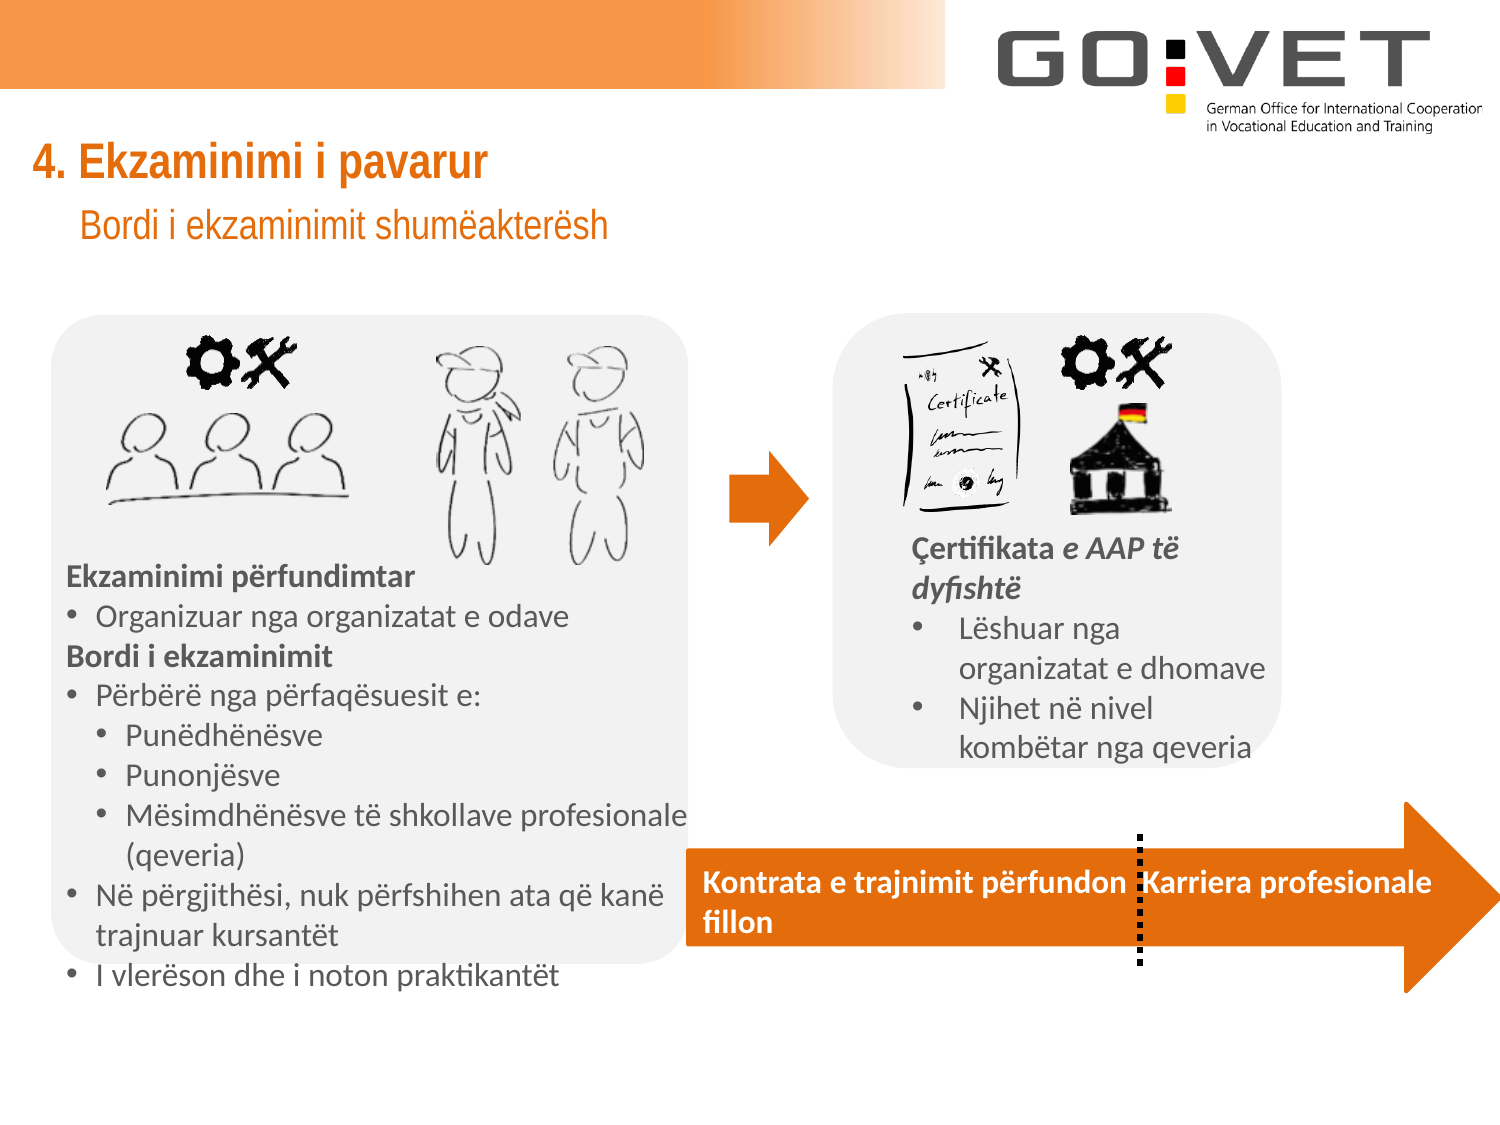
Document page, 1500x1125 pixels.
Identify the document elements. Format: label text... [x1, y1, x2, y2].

text_box Ekzaminimi përfundimtar Organizuar nga organizatat e odave Bordi i ekzaminimit Përbërë nga përfaqësuesit e: Punëdhënësve Punonjësve Mësimdhënësve të shkollave profesionale (qeveria) Në përgjithësi, nuk përfshihen ata që kanë trajnuar kursantët I vlerëson dhe i noton praktikantët [51, 546, 712, 1001]
title 4. Ekzaminimi i pavarur [17, 122, 945, 194]
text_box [687, 803, 1500, 992]
picture [186, 335, 297, 390]
picture [436, 345, 644, 566]
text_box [729, 312, 1292, 777]
text_box Bordi i ekzaminimit shumëakterësh [64, 190, 975, 255]
picture [106, 413, 349, 505]
text_box [49, 312, 691, 928]
picture [998, 31, 1483, 134]
